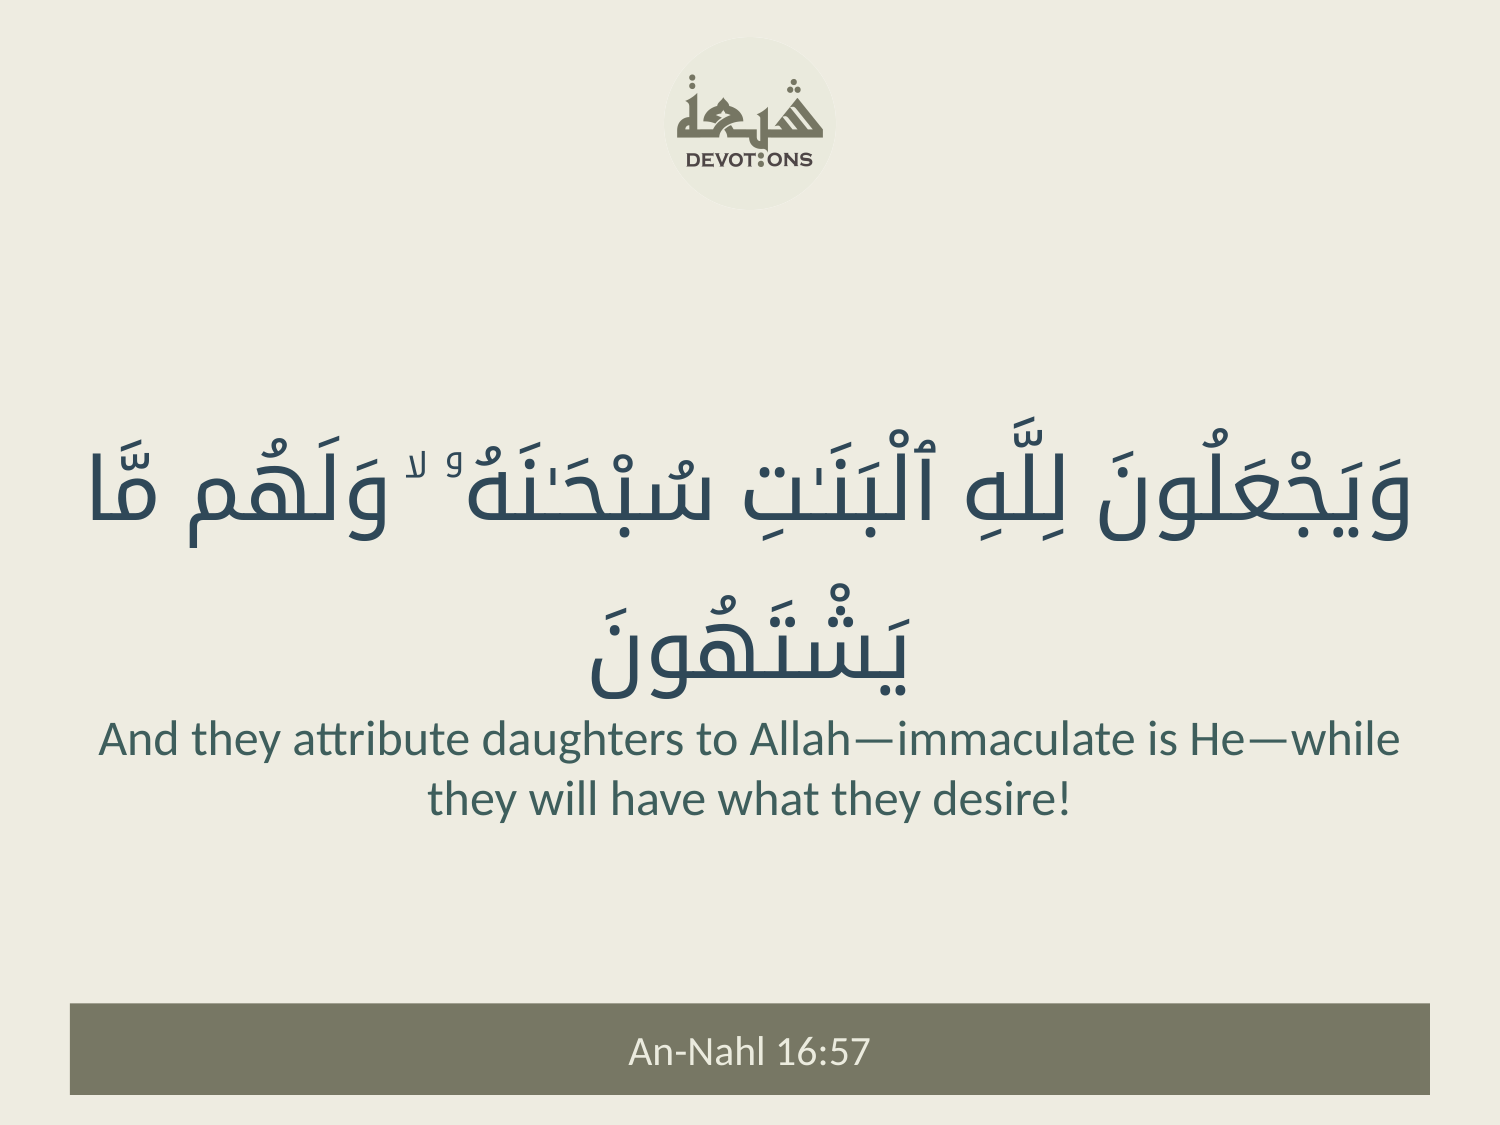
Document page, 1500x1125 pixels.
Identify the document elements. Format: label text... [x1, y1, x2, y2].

list An-Nahl 16:57 [69, 1003, 1430, 1095]
picture [656, 29, 844, 203]
list وَيَجْعَلُونَ لِلَّهِ ٱلْبَنَـٰتِ سُبْحَـٰنَهُۥ ۙ وَلَهُم مَّا يَشْتَهُونَ And they attribute daughters to Allah—immaculate is He—while they will have what they desire! [69, 203, 1430, 1003]
